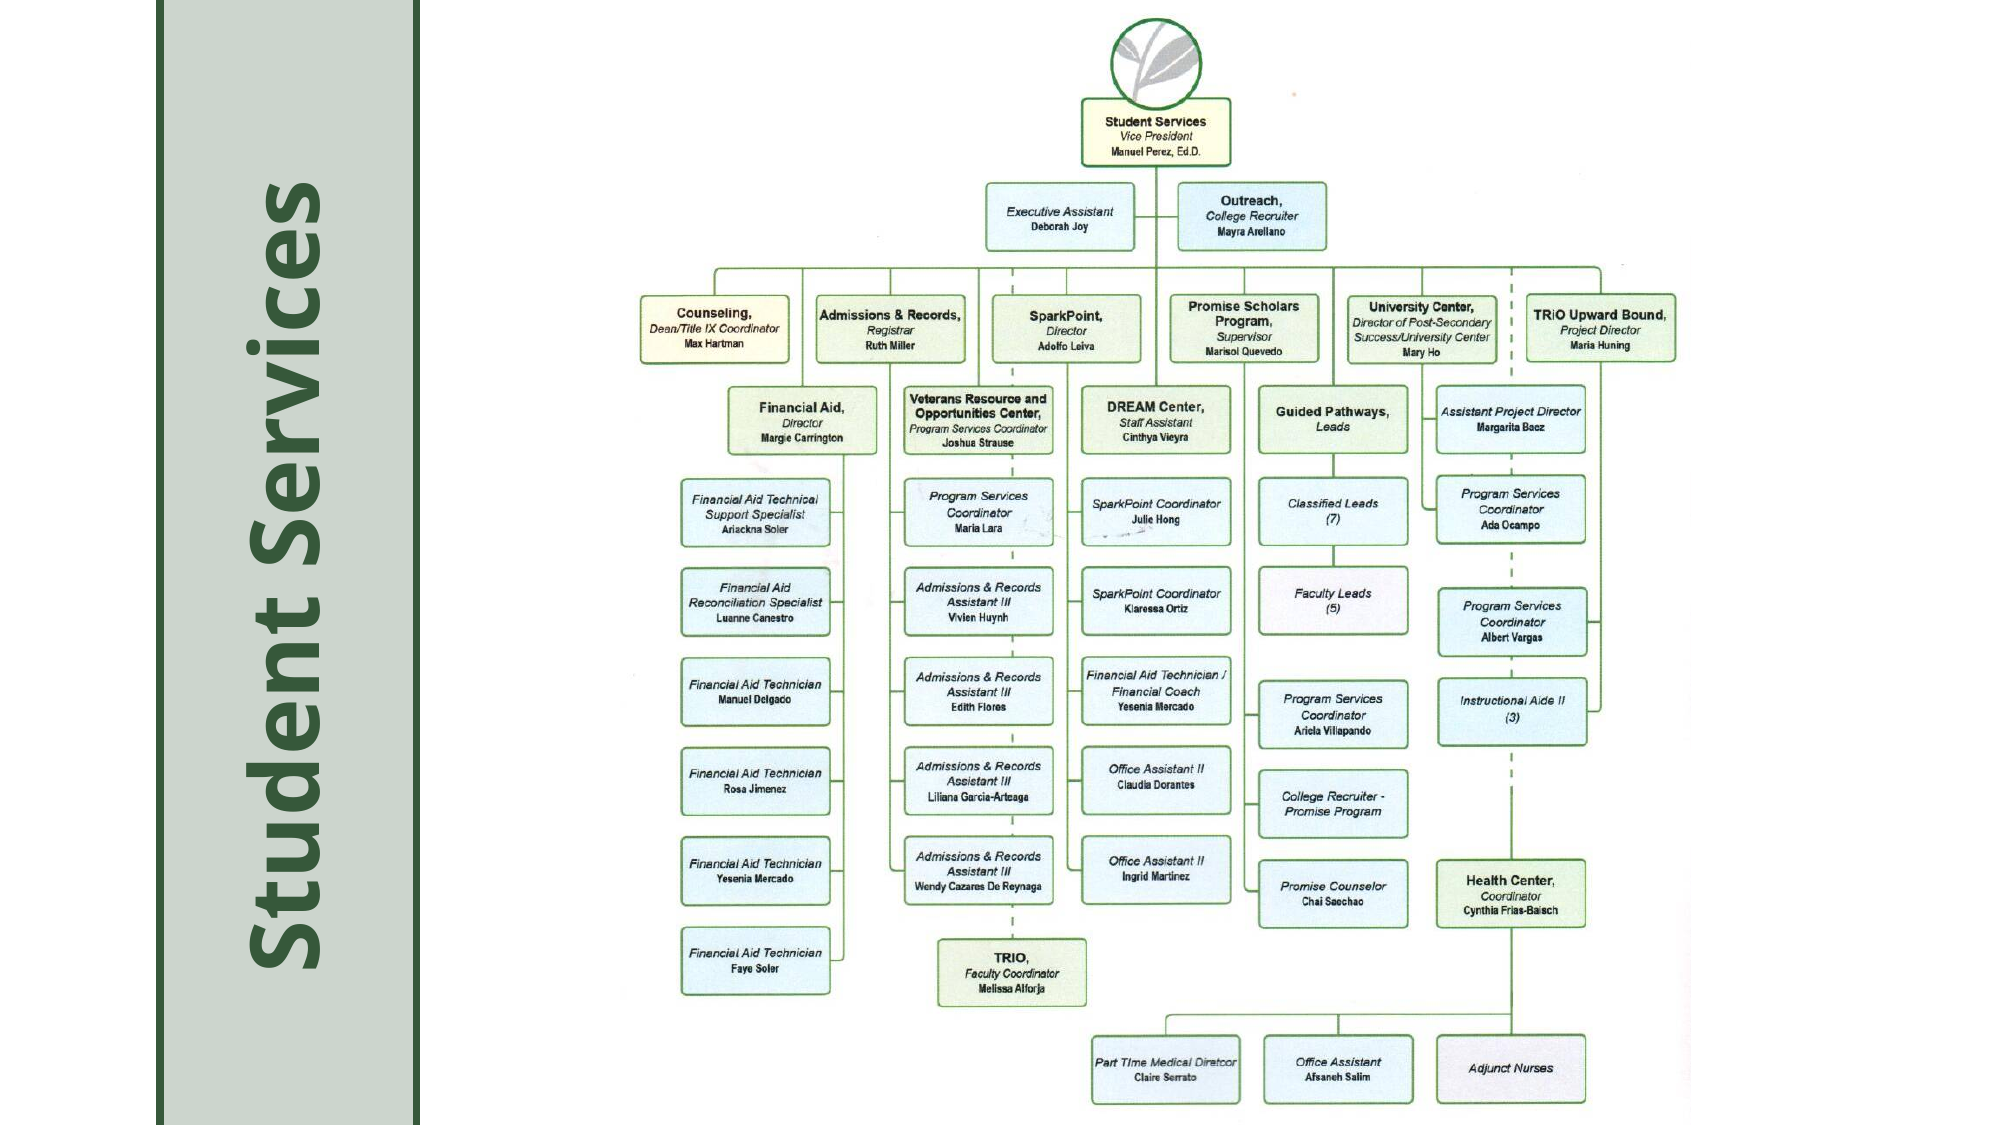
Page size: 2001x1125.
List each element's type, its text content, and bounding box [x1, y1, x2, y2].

text_box Student Services [160, 0, 417, 1125]
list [619, 0, 1691, 1125]
